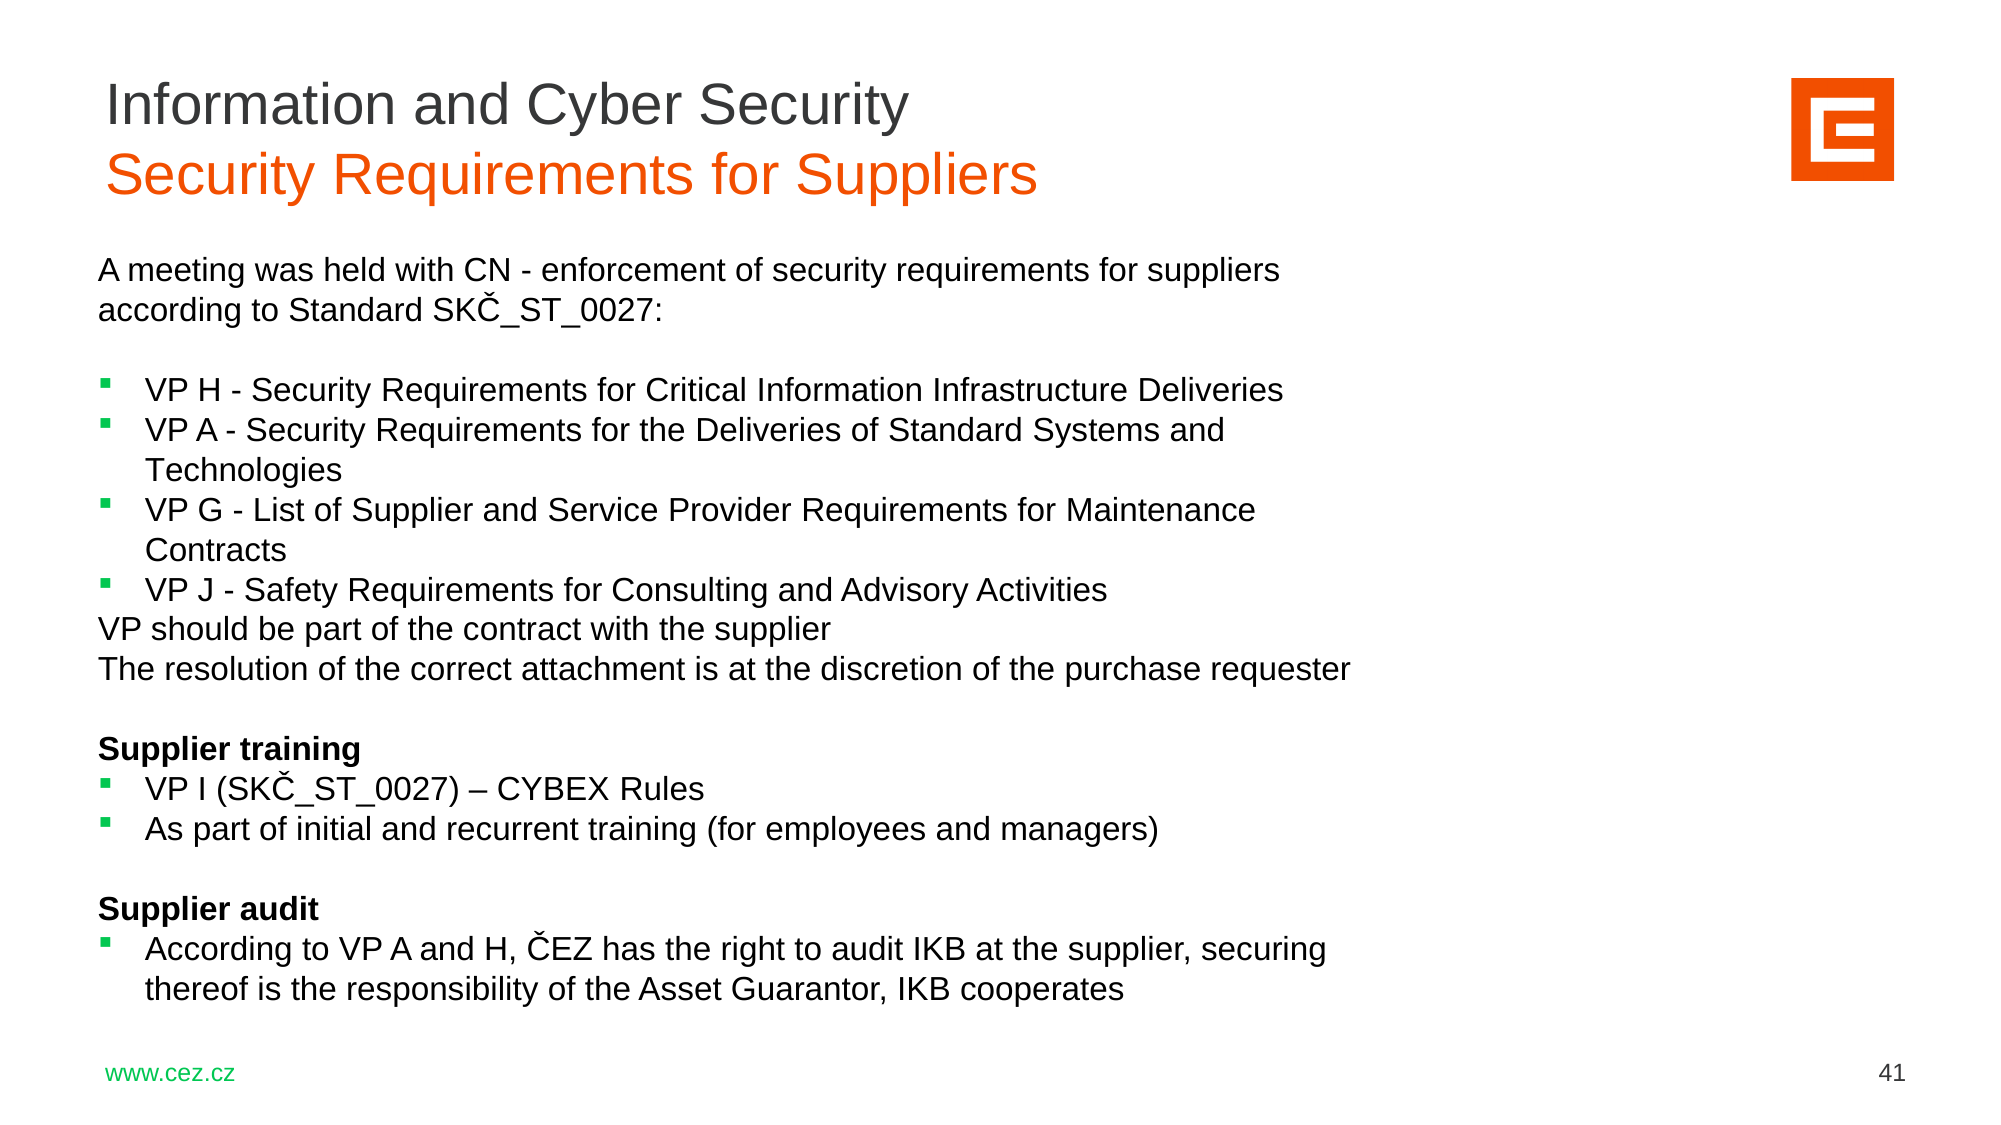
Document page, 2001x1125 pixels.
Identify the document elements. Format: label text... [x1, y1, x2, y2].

picture [1791, 78, 1897, 181]
text_box A meeting was held with CN - enforcement of security requirements for suppliers according to Standard SKČ_ST_0027: VP H - Security Requirements for Critical Information Infrastructure Deliveries VP A - Security Requirements for the Deliveries of Standard Systems and Technologies VP G - List of Supplier and Service Provider Requirements for Maintenance Contracts VP J - Safety Requirements for Consulting and Advisory Activities VP should be part of the contract with the supplier The resolution of the correct attachment is at the discretion of the purchase requester Supplier training VP I (SKČ_ST_0027) – CYBEX Rules As part of initial and recurrent training (for employees and managers) Supplier audit According to VP A and H, ČEZ has the right to audit IKB at the supplier, securing thereof is the responsibility of the Asset Guarantor, IKB cooperates [83, 240, 1418, 1047]
list Information and Cyber Security Security Requirements for Suppliers [90, 58, 1780, 216]
